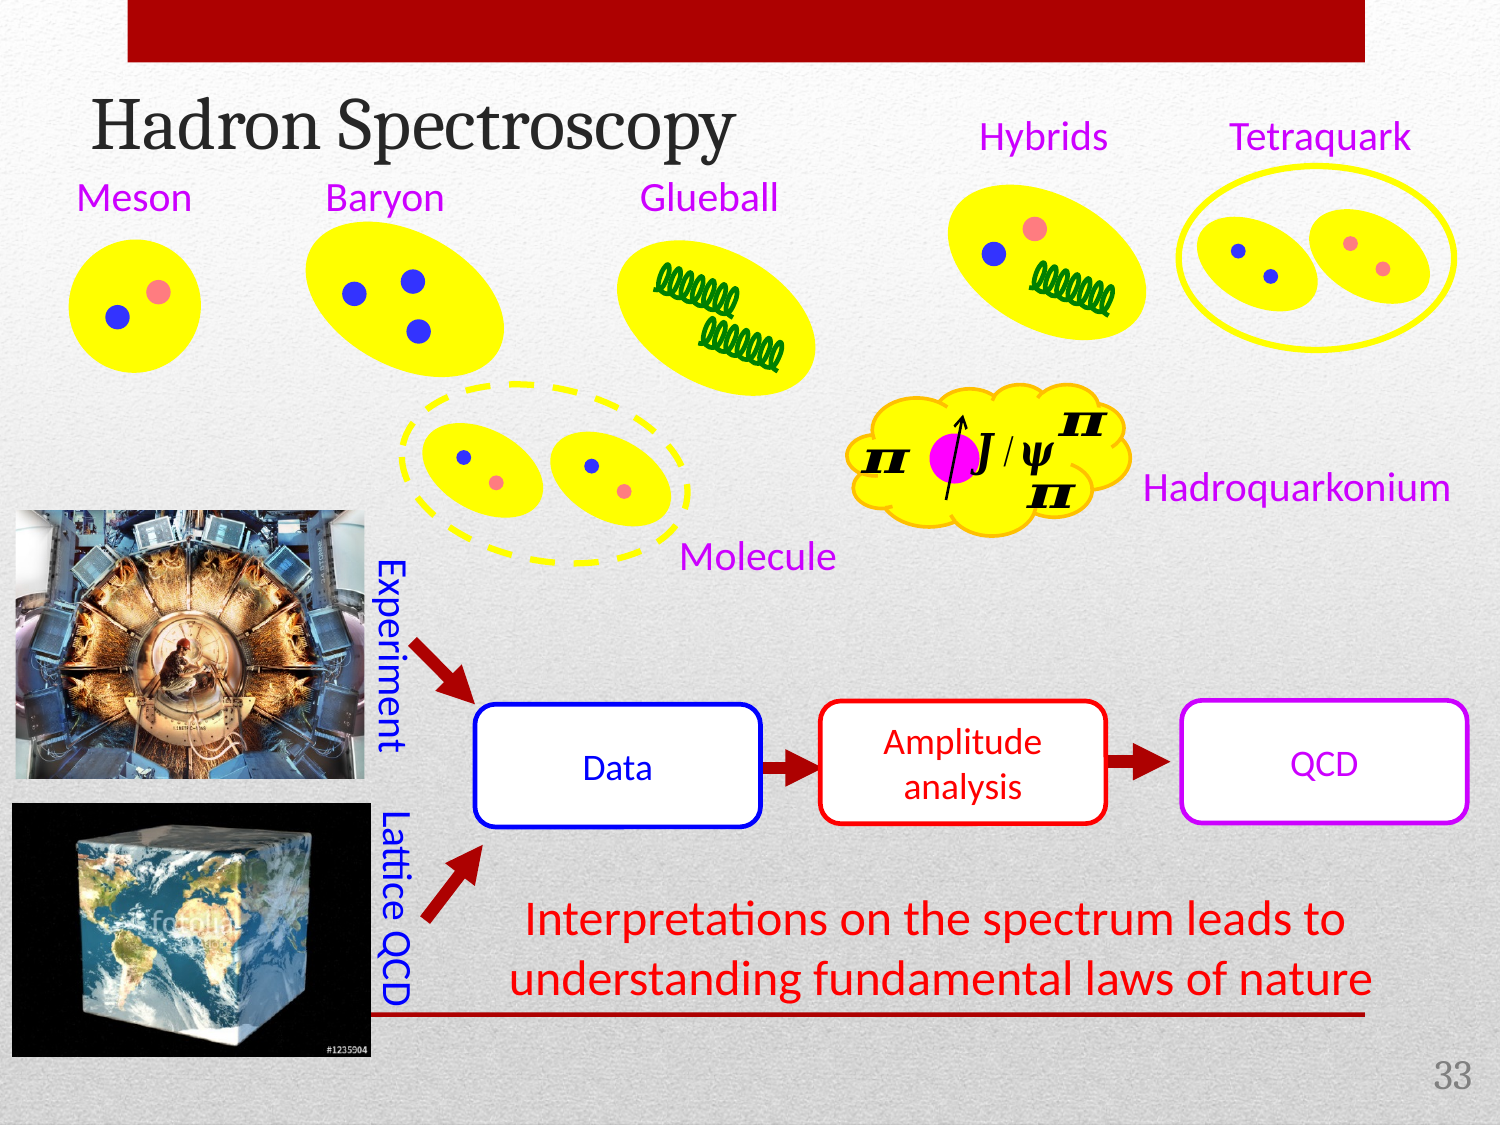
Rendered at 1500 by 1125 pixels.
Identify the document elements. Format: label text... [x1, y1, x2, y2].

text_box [608, 250, 824, 386]
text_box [416, 428, 549, 512]
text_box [846, 383, 1131, 537]
text_box Tetraquark [1190, 101, 1427, 165]
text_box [939, 194, 1155, 331]
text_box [68, 238, 202, 374]
text_box Hybrids [964, 101, 1124, 166]
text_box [411, 640, 476, 705]
text_box Hadron Spectroscopy [74, 0, 1425, 173]
text_box Meson [61, 162, 208, 228]
text_box Molecule [664, 521, 866, 586]
slide_number 33 [1362, 1043, 1488, 1104]
picture [14, 509, 366, 779]
text_box Glueball [624, 162, 795, 228]
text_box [544, 437, 677, 521]
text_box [297, 231, 513, 367]
text_box Baryon [310, 162, 461, 228]
text_box Interpretations on the spectrum leads to understanding fundamental laws of nature [433, 878, 1500, 1013]
text_box QCD [1179, 698, 1470, 825]
text_box Amplitude analysis [818, 699, 1108, 826]
text_box Lattice QCD [367, 795, 433, 1022]
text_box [424, 843, 484, 921]
text_box [439, 522, 669, 566]
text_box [1177, 165, 1455, 351]
text_box [681, 465, 690, 522]
text_box [399, 382, 663, 491]
text_box Experiment [369, 543, 428, 769]
picture [12, 802, 372, 1058]
text_box Data [473, 702, 763, 829]
text_box Hadroquarkonium [1135, 451, 1468, 517]
